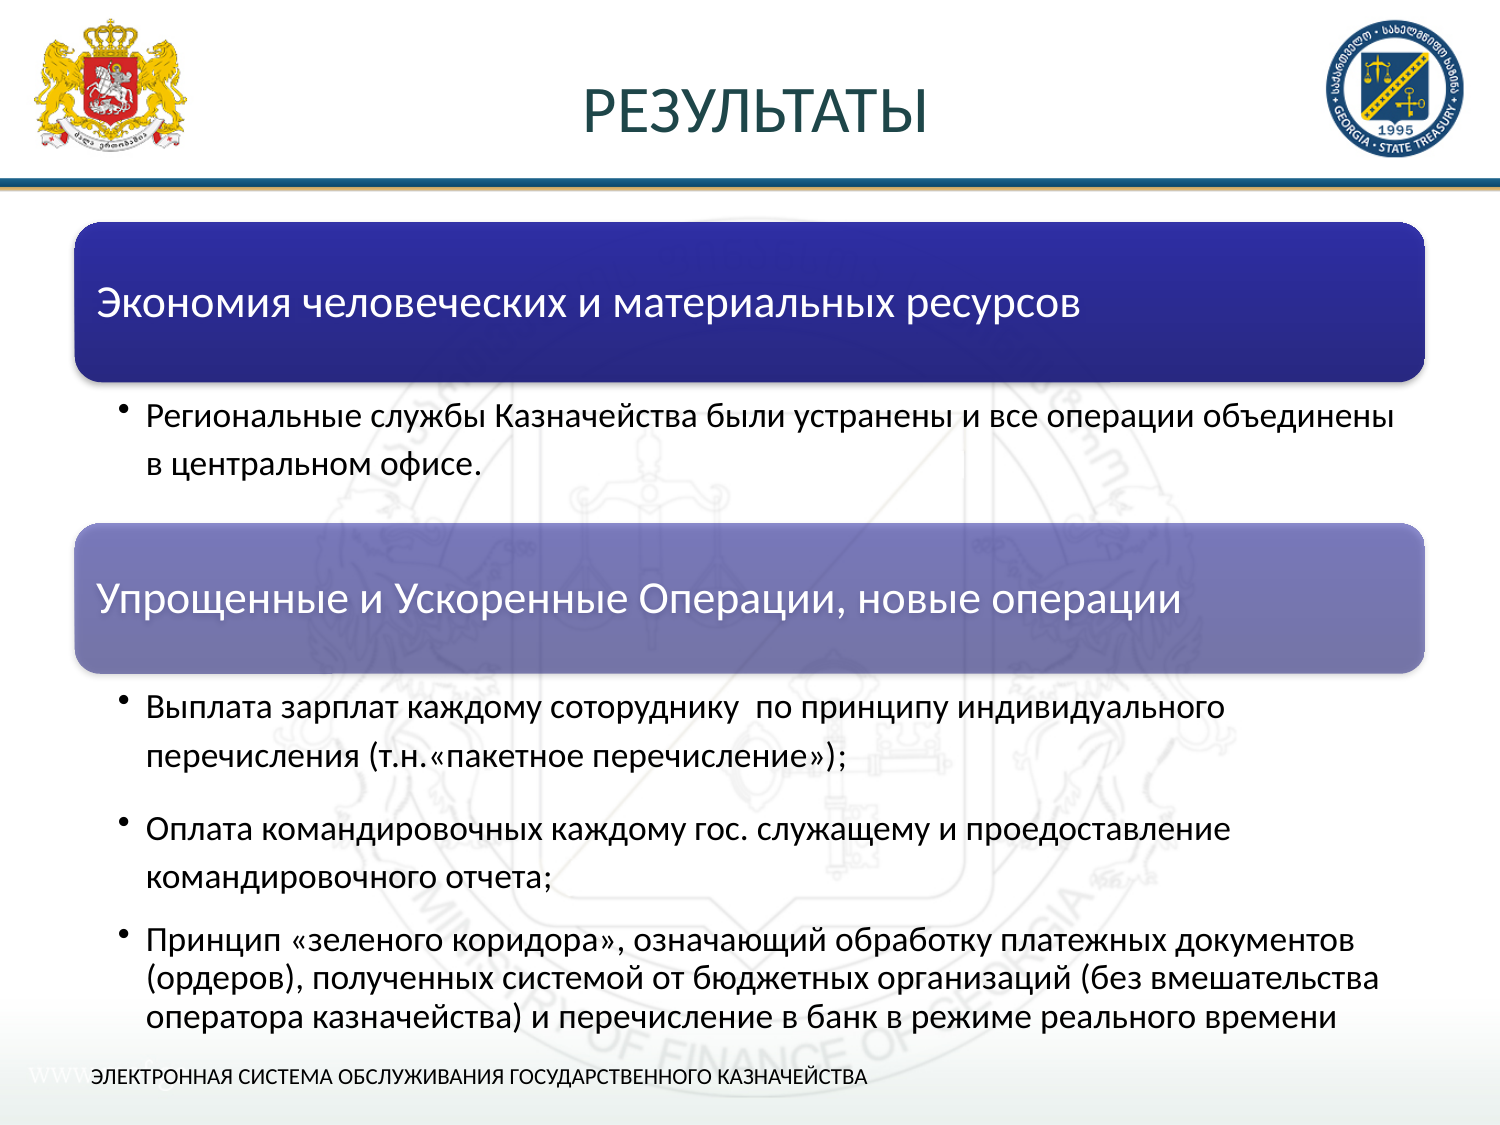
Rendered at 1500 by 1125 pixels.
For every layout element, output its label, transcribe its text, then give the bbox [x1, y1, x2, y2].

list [74, 222, 1426, 1051]
footer ЭЛЕКТРОННАЯ СИСТЕМА ОБСЛУЖИВАНИЯ ГОСУДАРСТВЕННОГО КАЗНАЧЕЙСТВА [75, 1057, 997, 1102]
picture [0, 0, 1500, 1125]
title РЕЗУЛЬТАТЫ [210, 23, 1302, 188]
